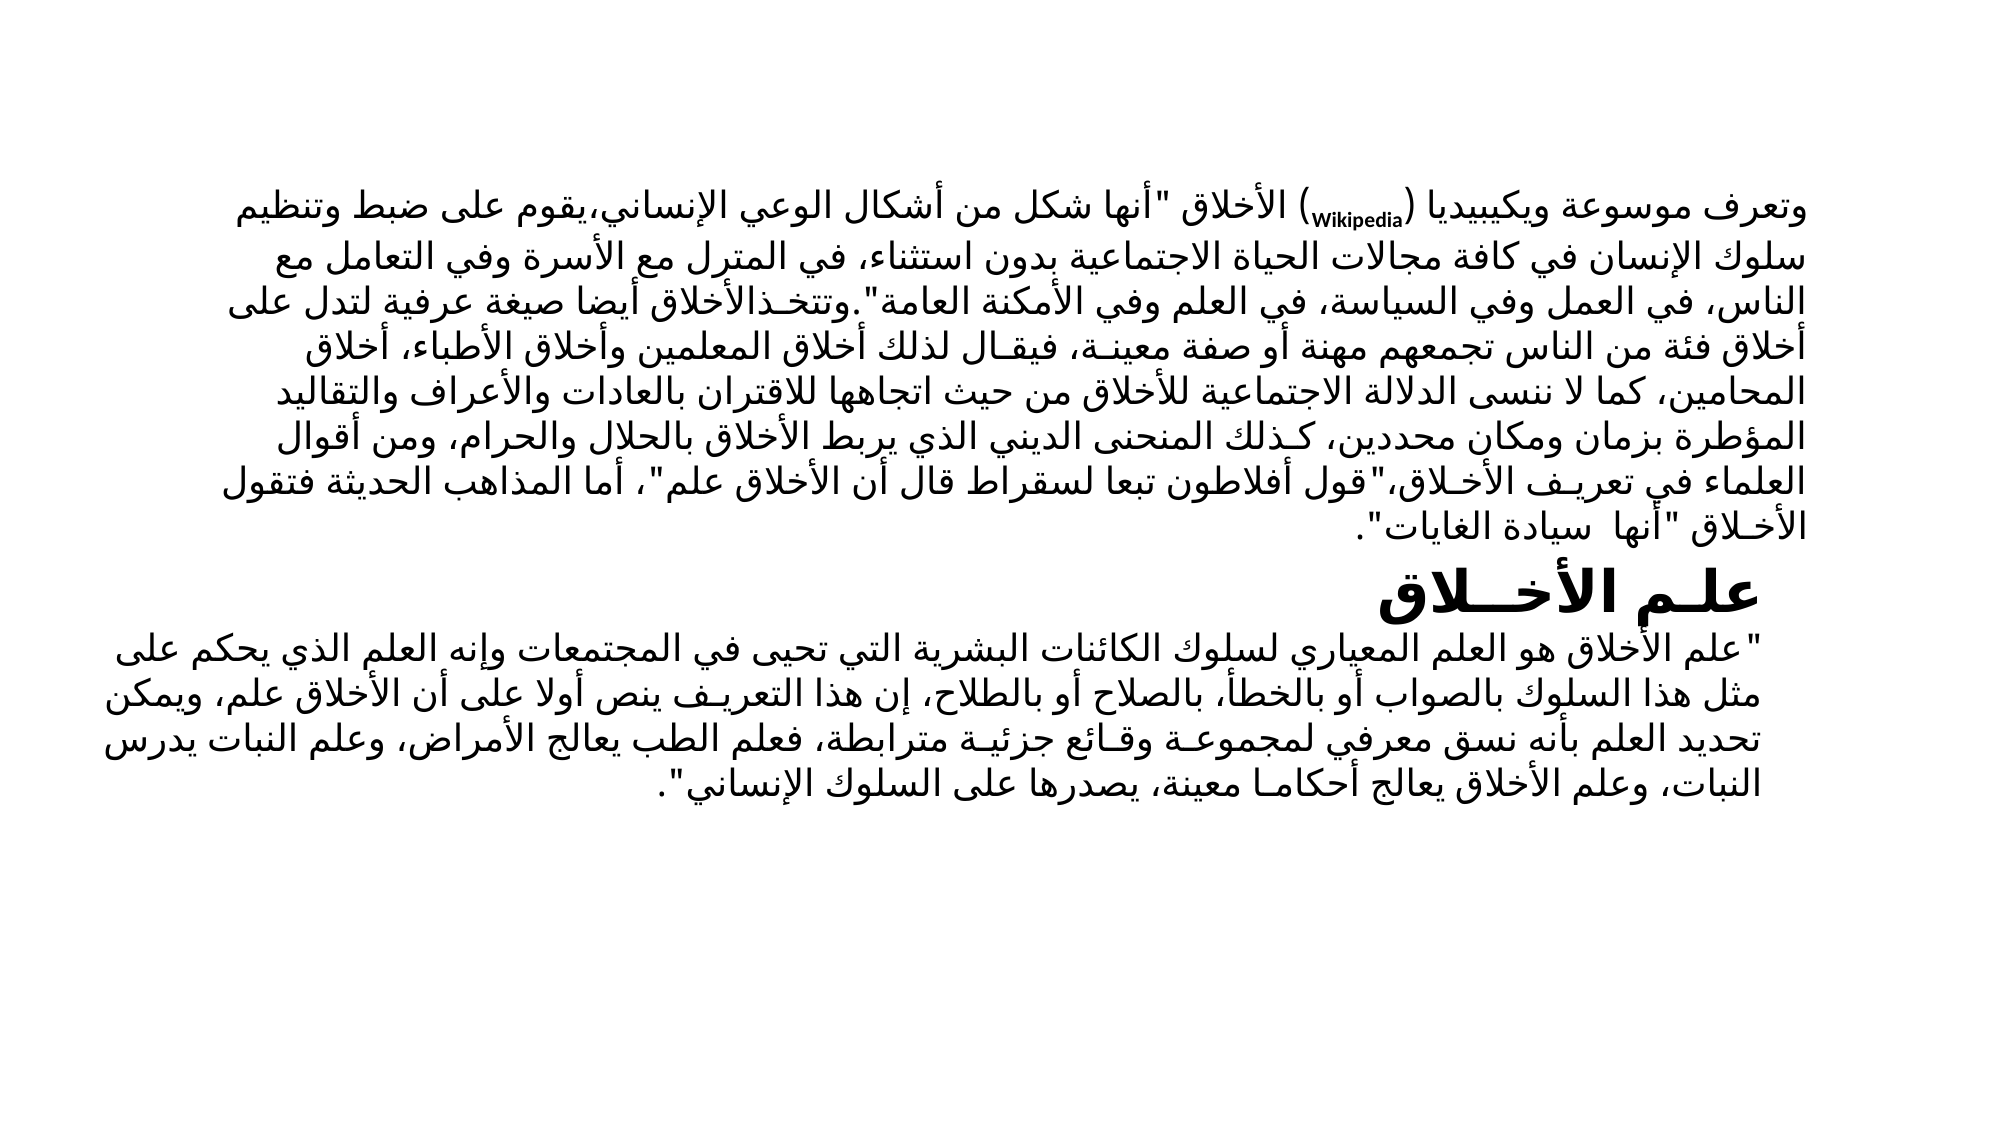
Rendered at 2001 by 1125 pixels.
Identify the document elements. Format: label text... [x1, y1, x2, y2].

text_box وتعرف موسوعة ويكيبيديا (Wikipedia) الأخلاق "أنها شكل من أشكال الوعي الإنساني،يقوم على ضبط وتنظيم سلوك الإنسان في كافة مجالات الحياة الاجتماعية بدون استثناء، في المترل مع الأسرة وفي التعامل مع الناس، في العمل وفي السياسة، في العلم وفي الأمكنة العامة".وتتخـذالأخلاق أيضا صيغة عرفية لتدل على أخلاق فئة من الناس تجمعهم مهنة أو صفة معينـة، فيقـال لذلك أخلاق المعلمين وأخلاق الأطباء، أخلاق المحامين، كما لا ننسى الدلالة الاجتماعية للأخلاق من حيث اتجاهها للاقتران بالعادات والأعراف والتقاليد المؤطرة بزمان ومكان محددين، كـذلك المنحنى الديني الذي يربط الأخلاق بالحلال والحرام، ومن أقوال العلماء في تعريـف الأخـلاق،"قول أفلاطون تبعا لسقراط قال أن الأخلاق علم"، أما المذاهب الحديثة فتقول الأخـلاق "أنها سيادة الغايات". [186, 173, 1824, 555]
text_box علـم الأخــلاق "علم الأخلاق هو العلم المعياري لسلوك الكائنات البشرية التي تحيى في المجتمعات وإنه العلم الذي يحكم على مثل هذا السلوك بالصواب أو بالخطأ، بالصلاح أو بالطلاح، إن هذا التعريـف ينص أولا على أن الأخلاق علم، ويمكن تحديد العلم بأنه نسق معرفي لمجموعـة وقـائع جزئيـة مترابطة، فعلم الطب يعالج الأمراض، وعلم النبات يدرس النبات، وعلم الأخلاق يعالج أحكامـا معينة، يصدرها على السلوك الإنساني". [87, 546, 1779, 857]
